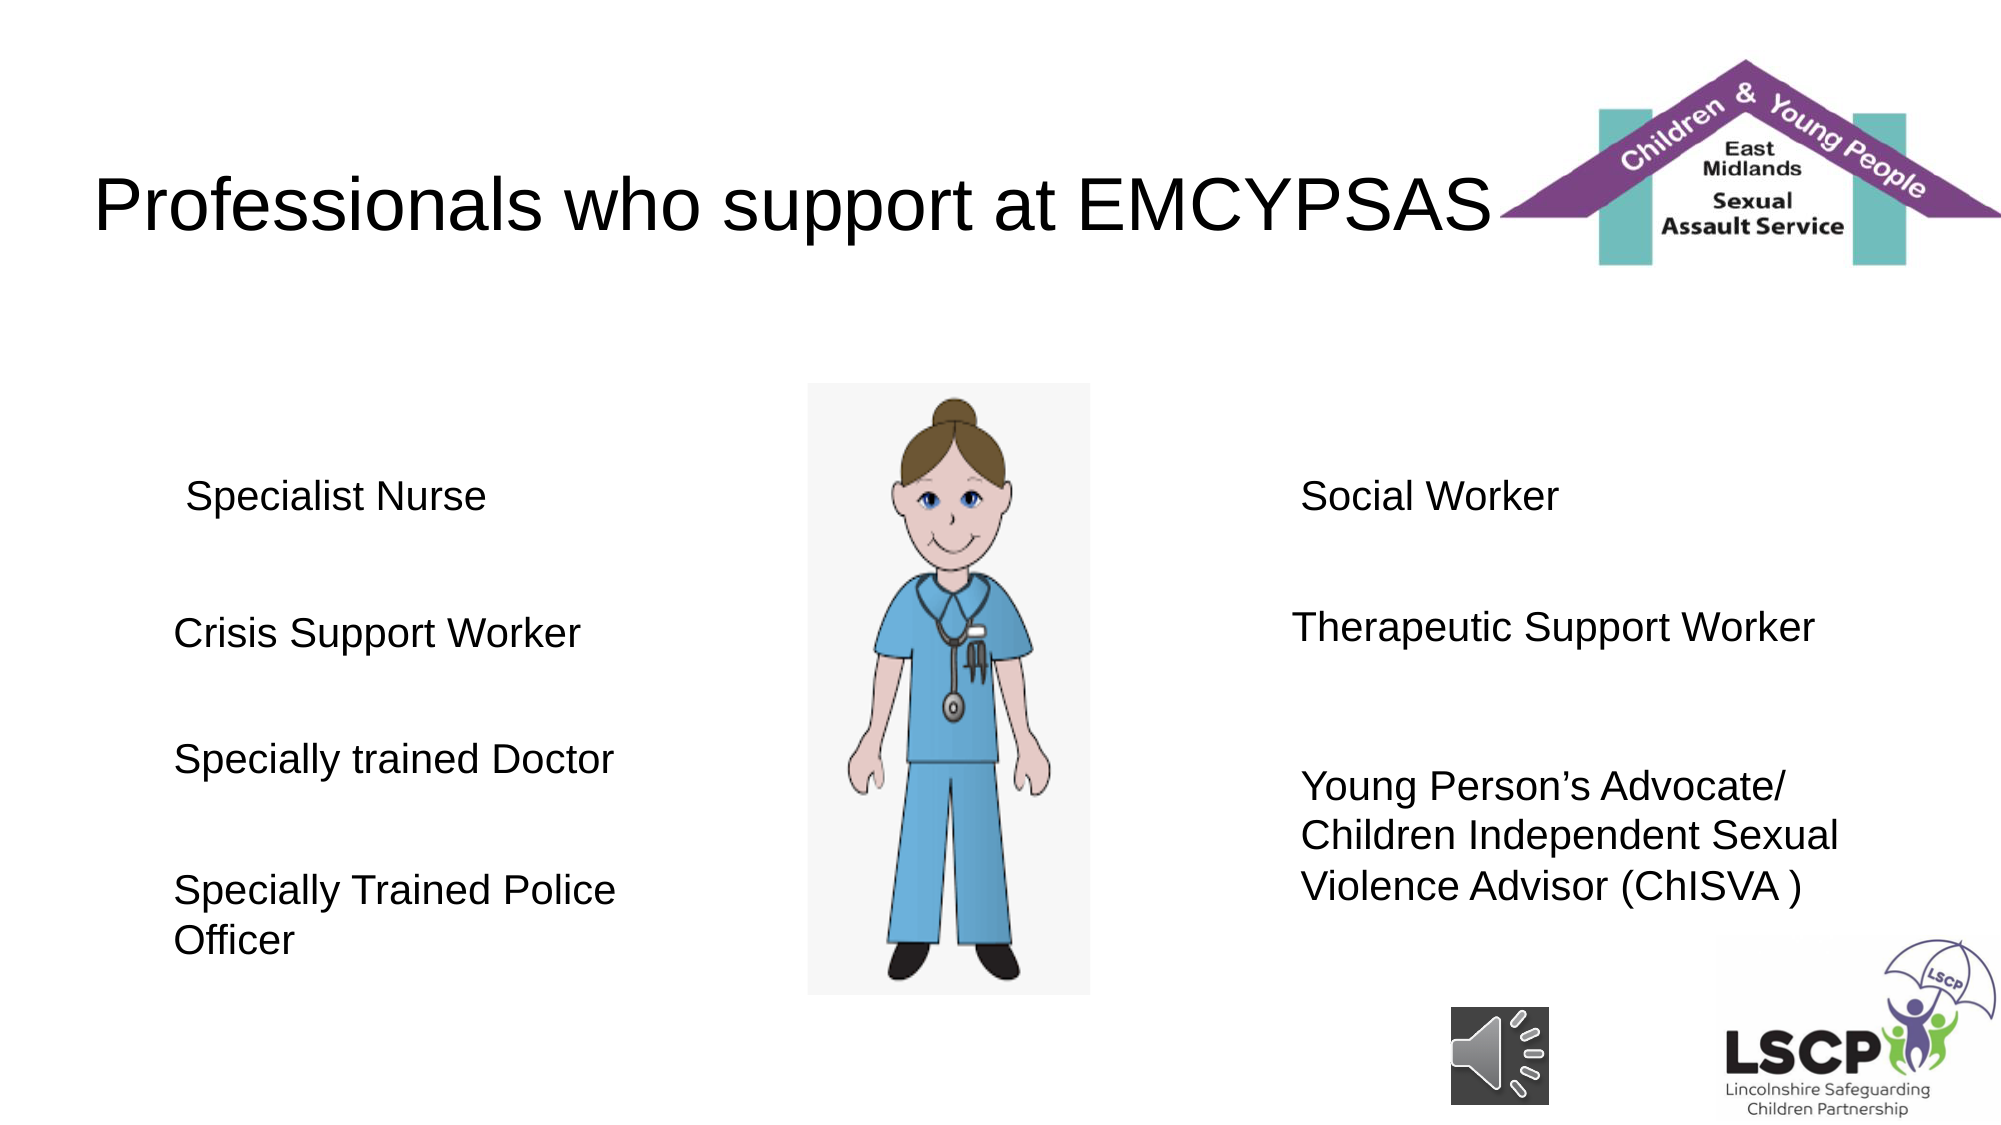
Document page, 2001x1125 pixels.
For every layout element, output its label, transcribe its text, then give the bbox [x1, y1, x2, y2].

text_box Specially Trained Police Officer [158, 825, 748, 971]
text_box Specialist Nurse [170, 431, 563, 527]
picture [1499, 50, 2000, 268]
picture [1449, 1006, 1550, 1107]
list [807, 383, 1091, 995]
text_box Specially trained Doctor [158, 694, 661, 789]
picture [1716, 935, 2000, 1121]
text_box Social Worker [1285, 431, 1586, 527]
title Professionals who support at EMCYPSAS [78, 59, 1863, 352]
text_box Crisis Support Worker [158, 598, 807, 663]
text_box Therapeutic Support Worker [1255, 562, 1863, 658]
text_box Young Person’s Advocate/ Children Independent Sexual Violence Advisor (ChISVA ) [1285, 721, 1969, 916]
